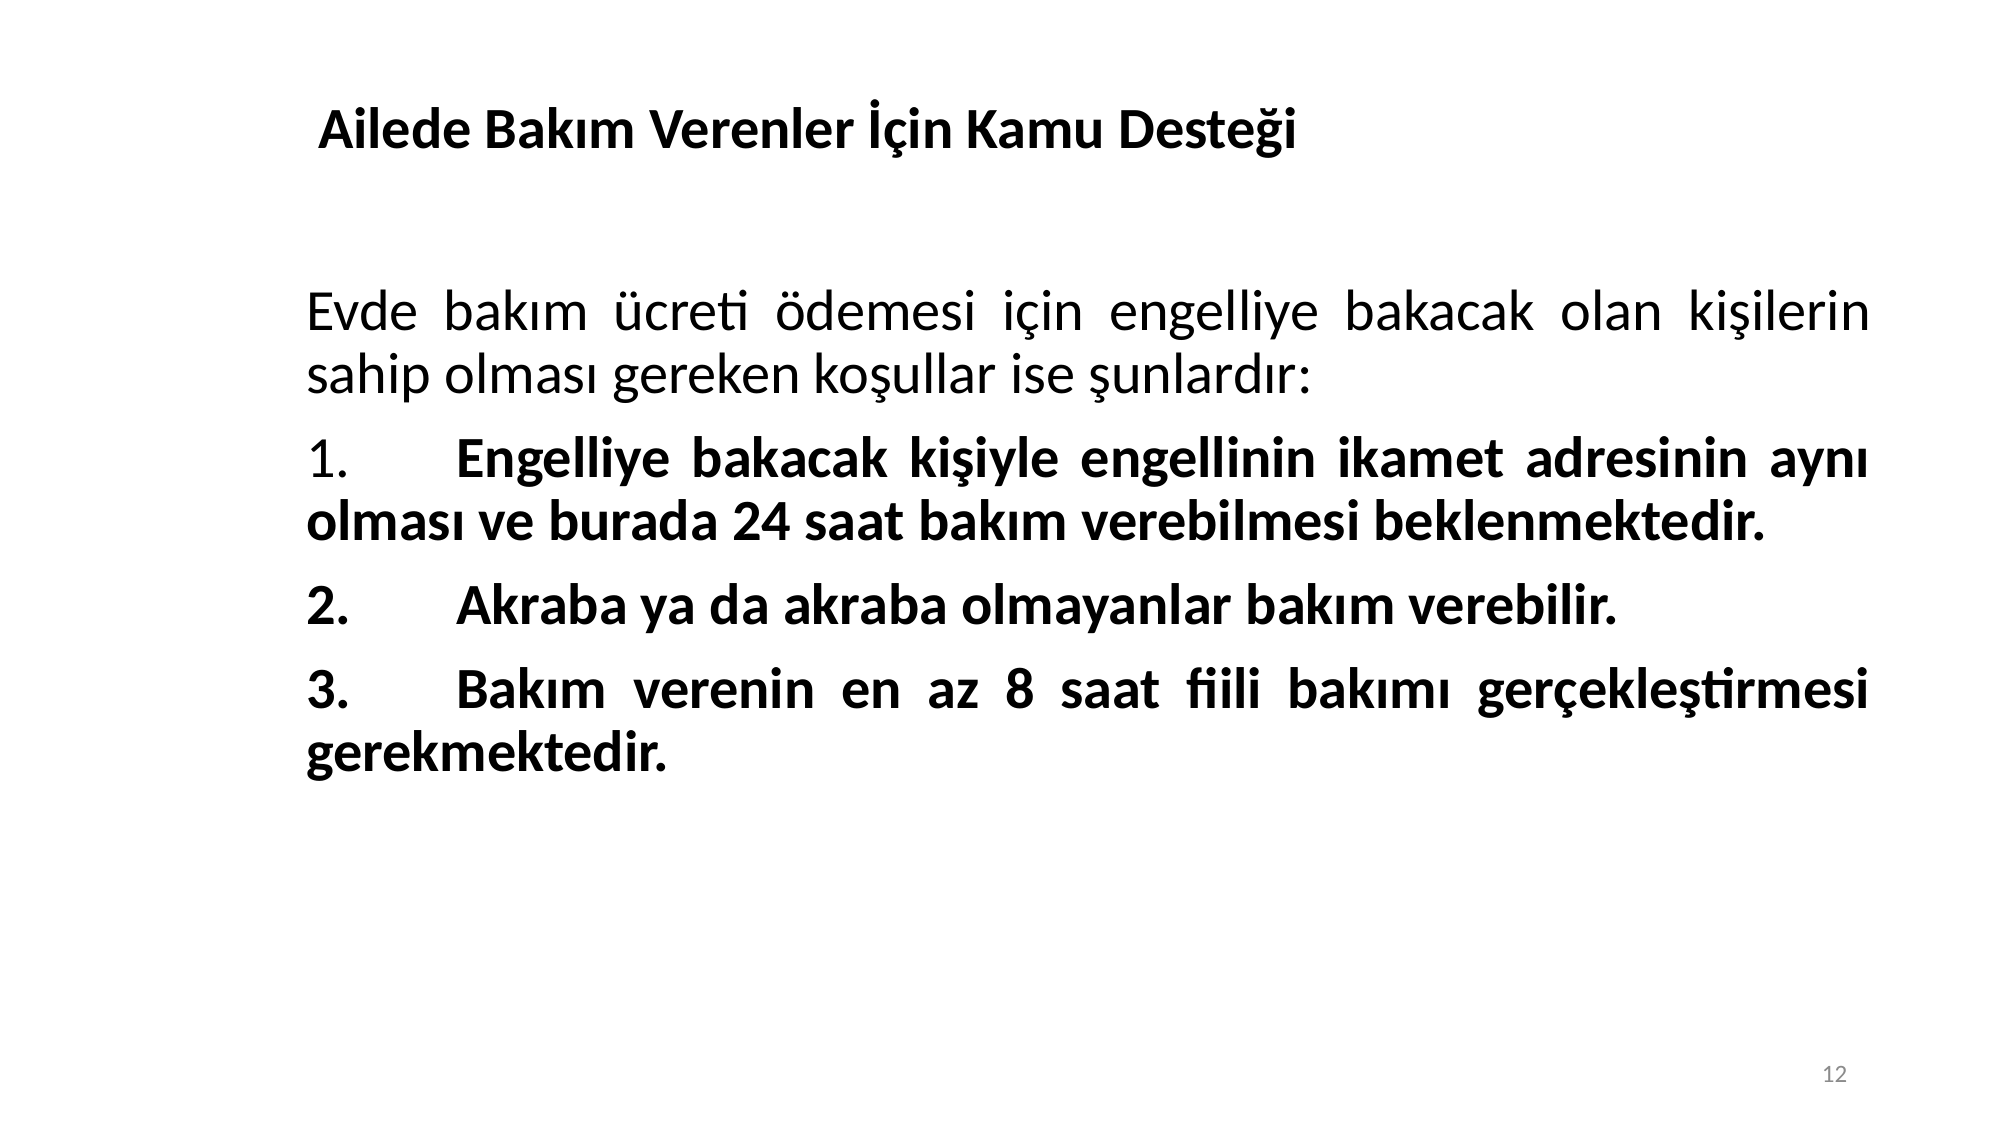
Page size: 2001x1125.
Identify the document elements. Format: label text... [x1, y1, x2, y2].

slide_number 12 [1412, 1042, 1863, 1103]
list Evde bakım ücreti ödemesi için engelliye bakacak olan kişilerin sahip olması gereken koşullar ise şunlardır: 1. Engelliye bakacak kişiyle engellinin ikamet adresinin aynı olması ve burada 24 saat bakım verebilmesi beklenmektedir. 2. Akraba ya da akraba olmayanlar bakım verebilir. 3. Bakım verenin en az 8 saat fiili bakımı gerçekleştirmesi gerekmektedir. [291, 182, 1886, 1035]
title Ailede Bakım Verenler İçin Kamu Desteği [303, 76, 1913, 183]
